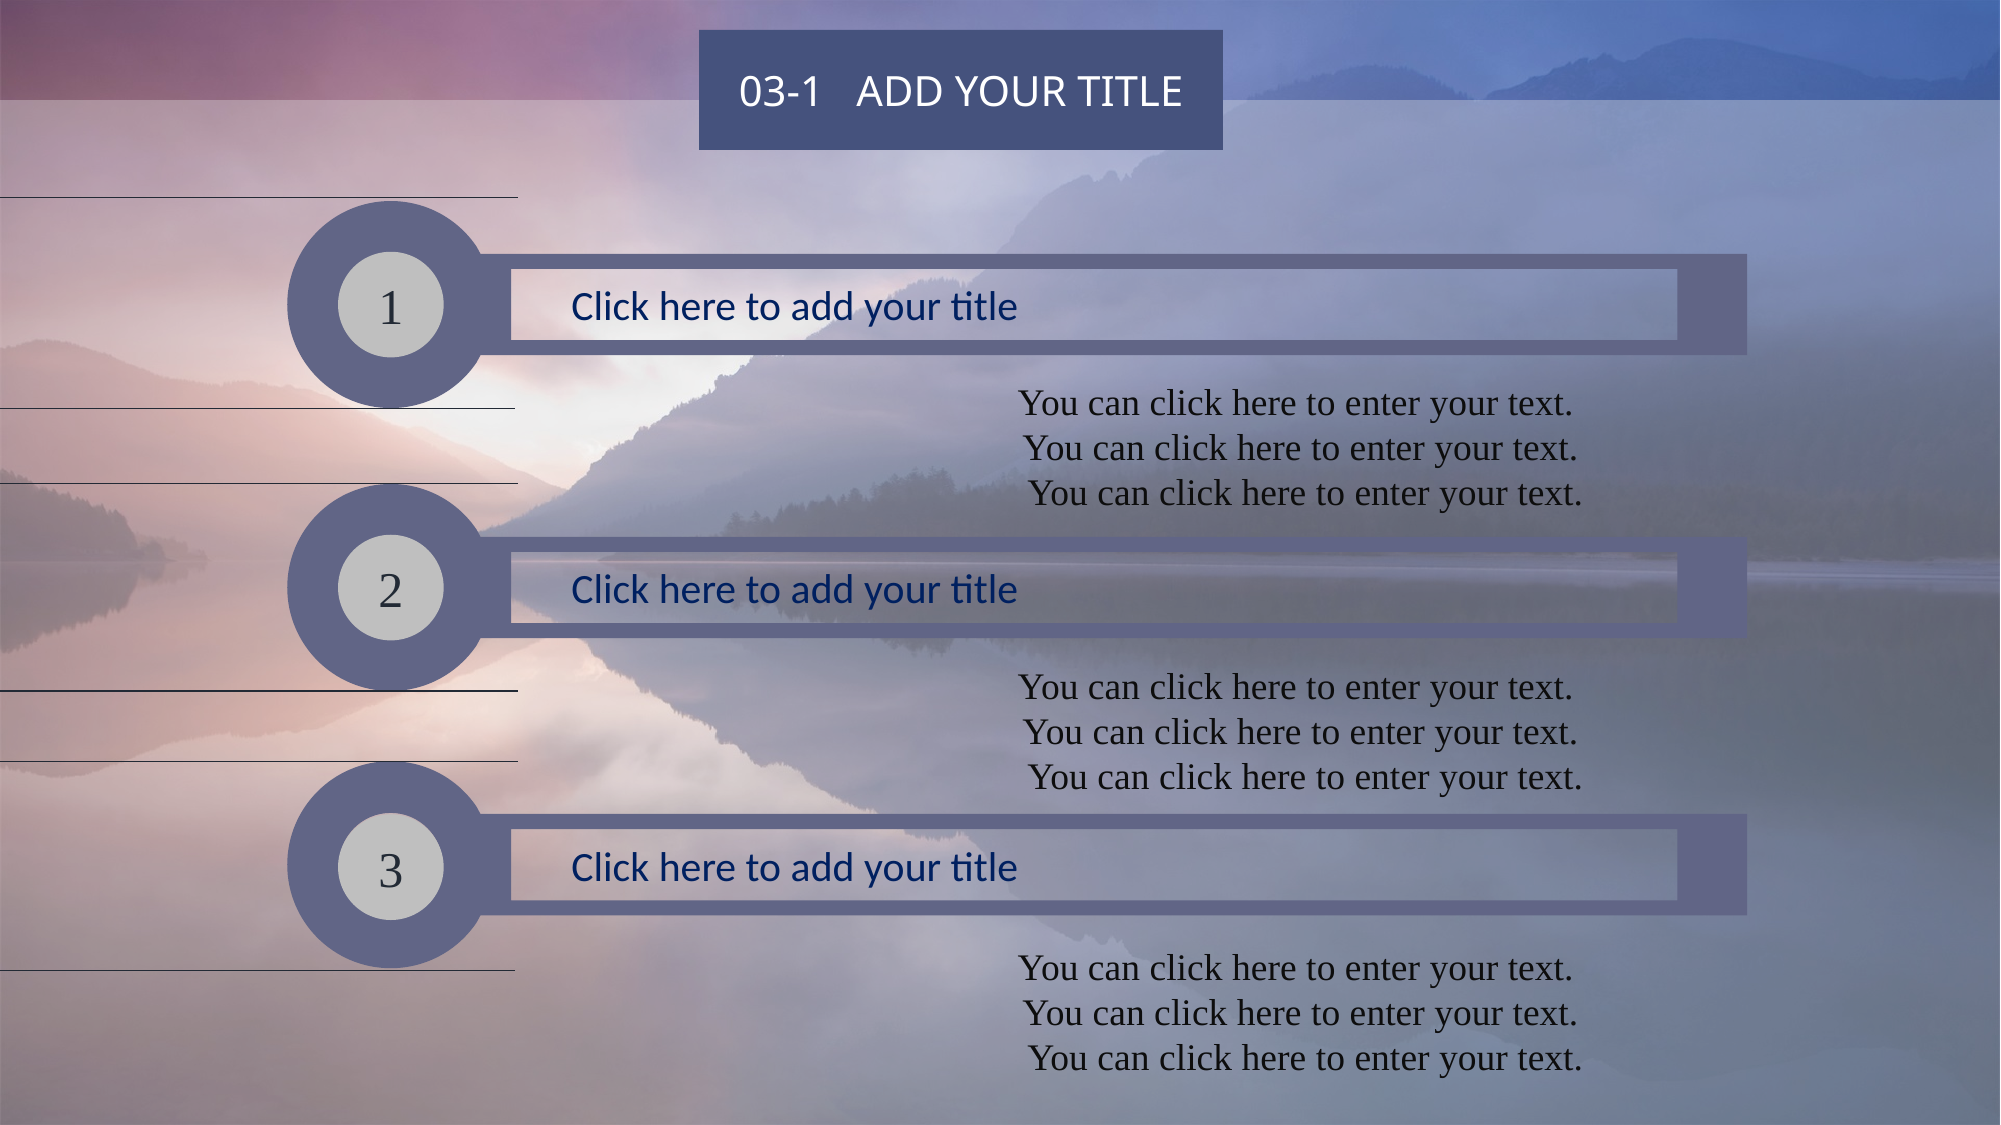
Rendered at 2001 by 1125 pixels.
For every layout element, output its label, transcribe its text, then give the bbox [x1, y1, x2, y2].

text_box You can click here to enter your text. You can click here to enter your text. You can click here to enter your text. [911, 370, 1691, 611]
text_box Click here to add your title [556, 554, 1635, 620]
text_box 3 [336, 813, 445, 922]
text_box You can click here to enter your text. You can click here to enter your text. You can click here to enter your text. [911, 935, 1691, 1125]
text_box Click here to add your title [556, 271, 1635, 337]
text_box [286, 485, 1749, 690]
text_box 1 [336, 250, 445, 359]
text_box 03-1 ADD YOUR TITLE [698, 29, 1224, 151]
text_box [286, 762, 1749, 970]
text_box 2 [336, 533, 445, 642]
text_box [286, 199, 1749, 408]
text_box You can click here to enter your text. You can click here to enter your text. You can click here to enter your text. [911, 655, 1691, 895]
text_box [0, 99, 2000, 1125]
text_box Click here to add your title [556, 831, 1635, 897]
picture [0, 0, 2000, 99]
